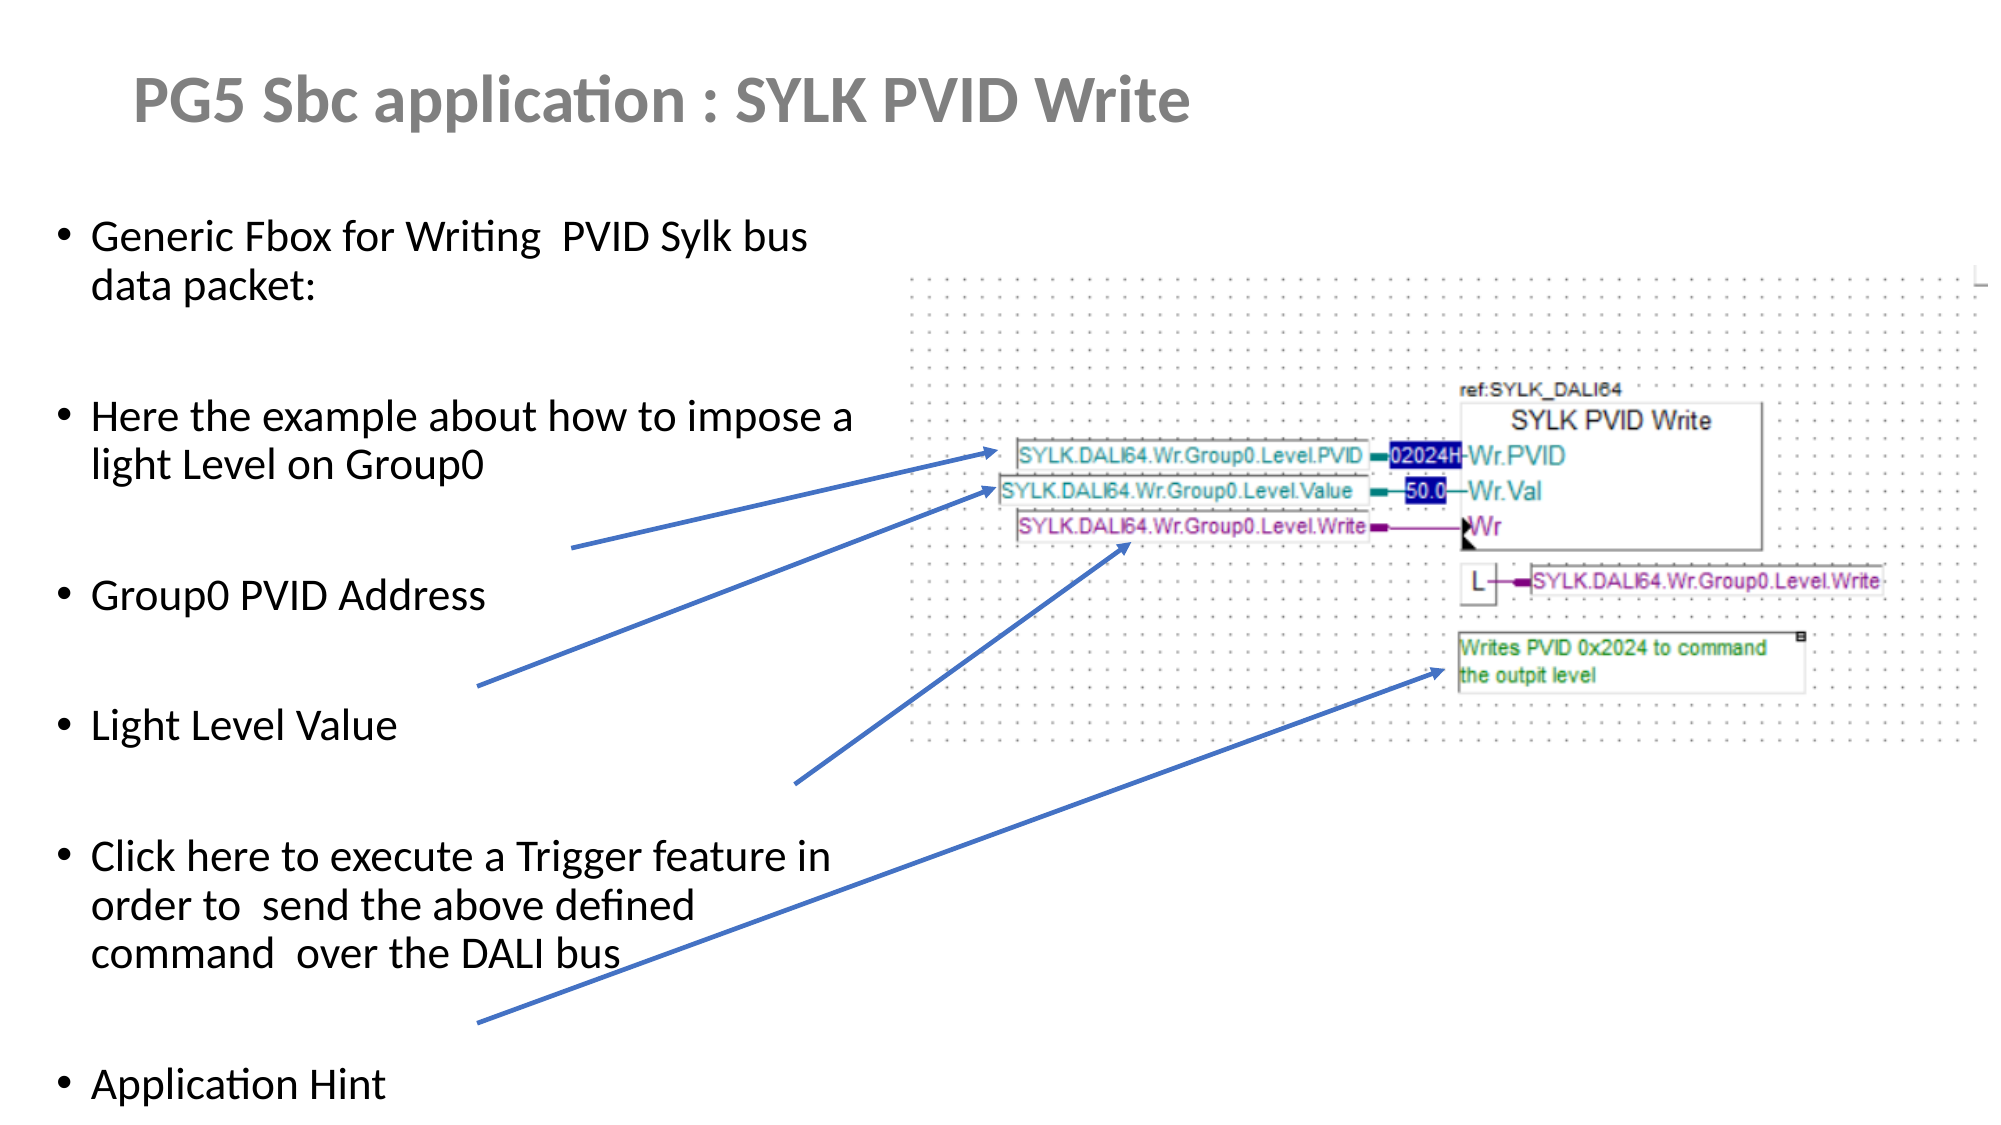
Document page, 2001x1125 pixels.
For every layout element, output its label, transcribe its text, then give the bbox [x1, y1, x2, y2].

picture [902, 265, 1988, 748]
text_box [477, 669, 1446, 1024]
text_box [477, 487, 997, 687]
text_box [794, 541, 1132, 785]
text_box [571, 449, 999, 541]
title PG5 Sbc application : SYLK PVID Write [118, 56, 1844, 146]
list Generic Fbox for Writing PVID Sylk bus data packet: Here the example about how to impose a light Level on Group0 Group0 PVID Address Light Level Value Click here to execute a Trigger feature in order to send the above defined command over the DALI bus Application Hint [41, 204, 902, 1125]
